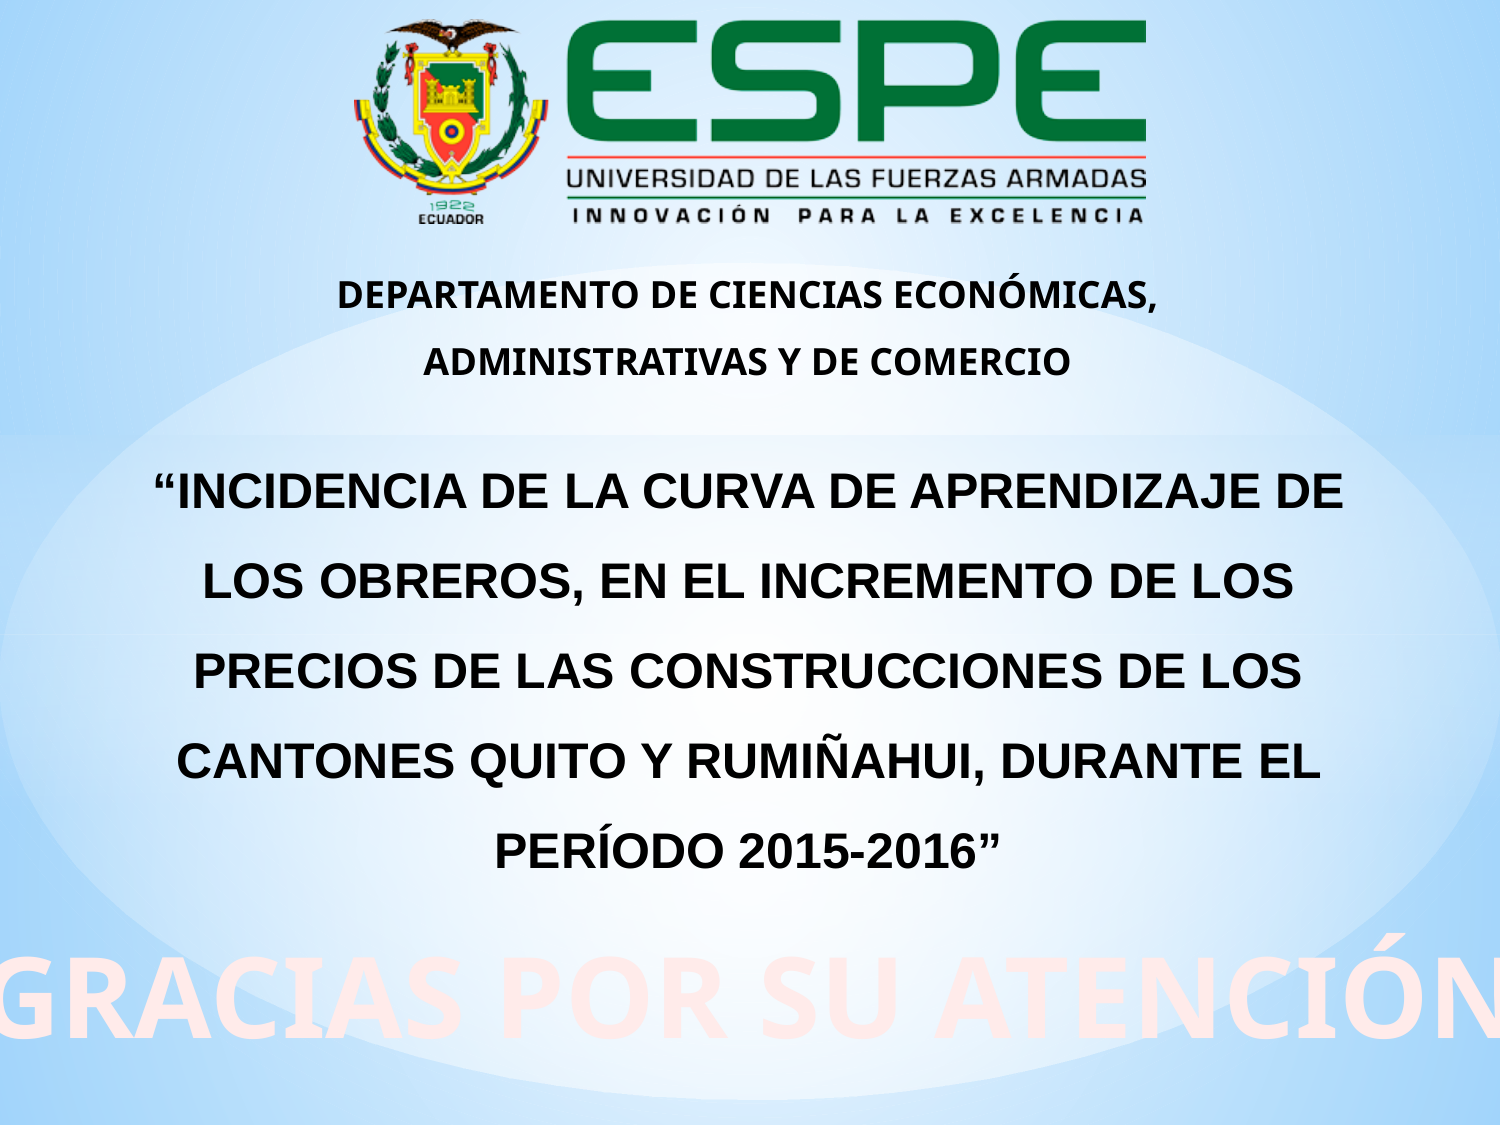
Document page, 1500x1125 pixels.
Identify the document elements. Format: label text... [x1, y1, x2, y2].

text_box “INCIDENCIA DE LA CURVA DE APRENDIZAJE DE LOS OBREROS, EN EL INCREMENTO DE LOS PRECIOS DE LAS CONSTRUCCIONES DE LOS CANTONES QUITO Y RUMIÑAHUI, DURANTE EL PERÍODO 2015-2016” [81, 420, 1417, 886]
text_box GRACIAS POR SU ATENCIÓN [0, 918, 1500, 1069]
picture [354, 18, 1146, 224]
text_box DEPARTAMENTO DE CIENCIAS ECONÓMICAS, ADMINISTRATIVAS Y DE COMERCIO [151, 240, 1345, 391]
